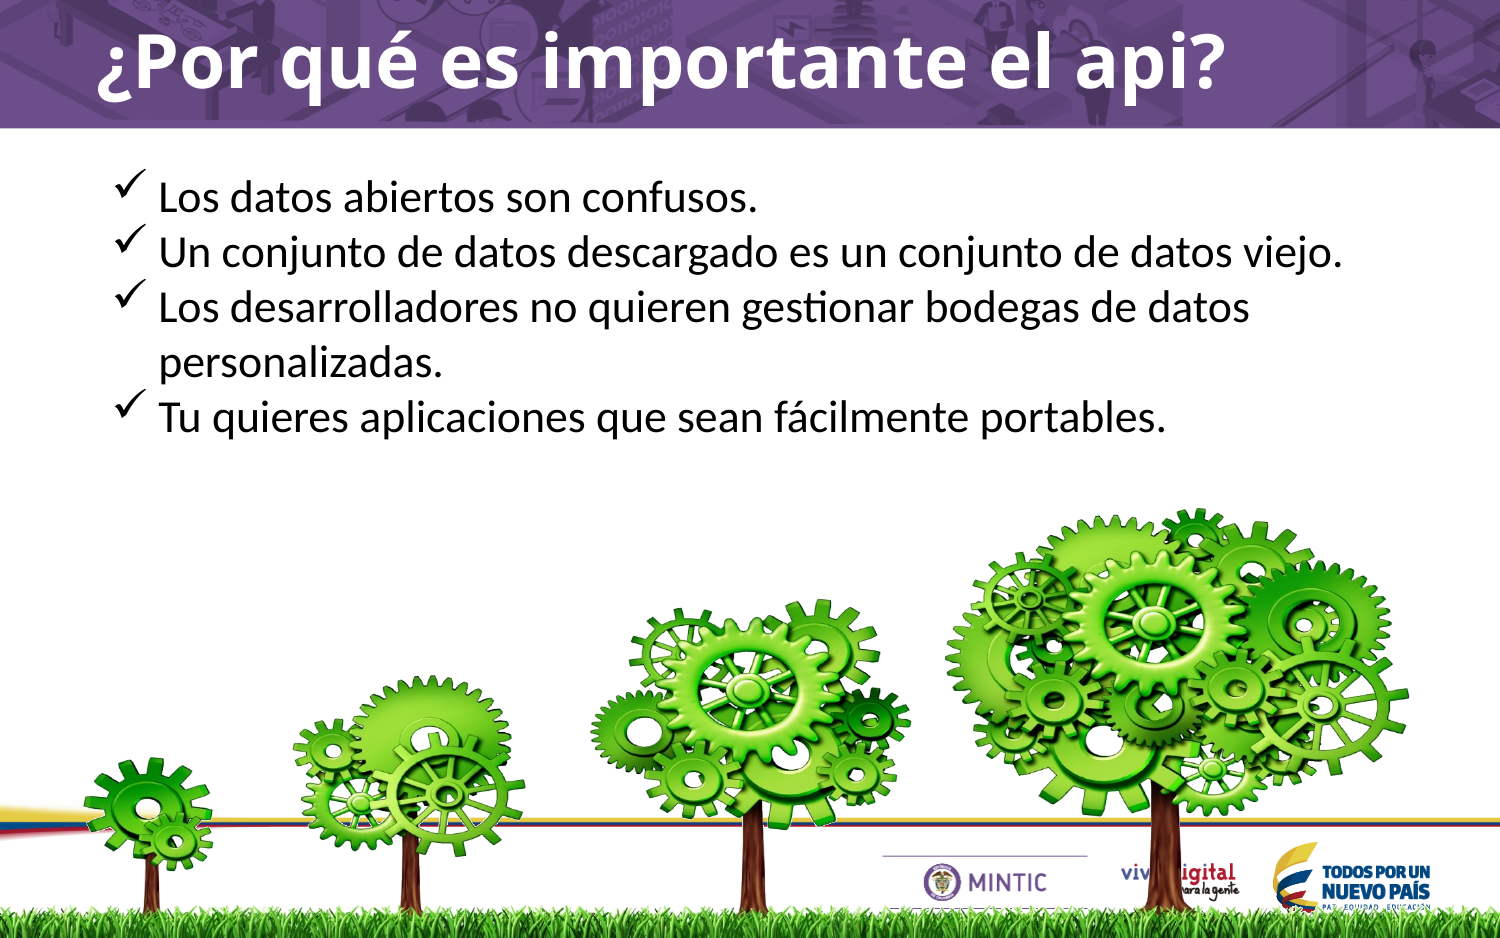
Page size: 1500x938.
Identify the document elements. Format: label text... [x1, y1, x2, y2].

text_box Los datos abiertos son confusos. Un conjunto de datos descargado es un conjunto de datos viejo. Los desarrolladores no quieren gestionar bodegas de datos personalizadas. Tu quieres aplicaciones que sean fácilmente portables. [96, 158, 1404, 449]
text_box ¿Por qué es importante el api? [96, 30, 1445, 109]
picture [0, 0, 1500, 938]
